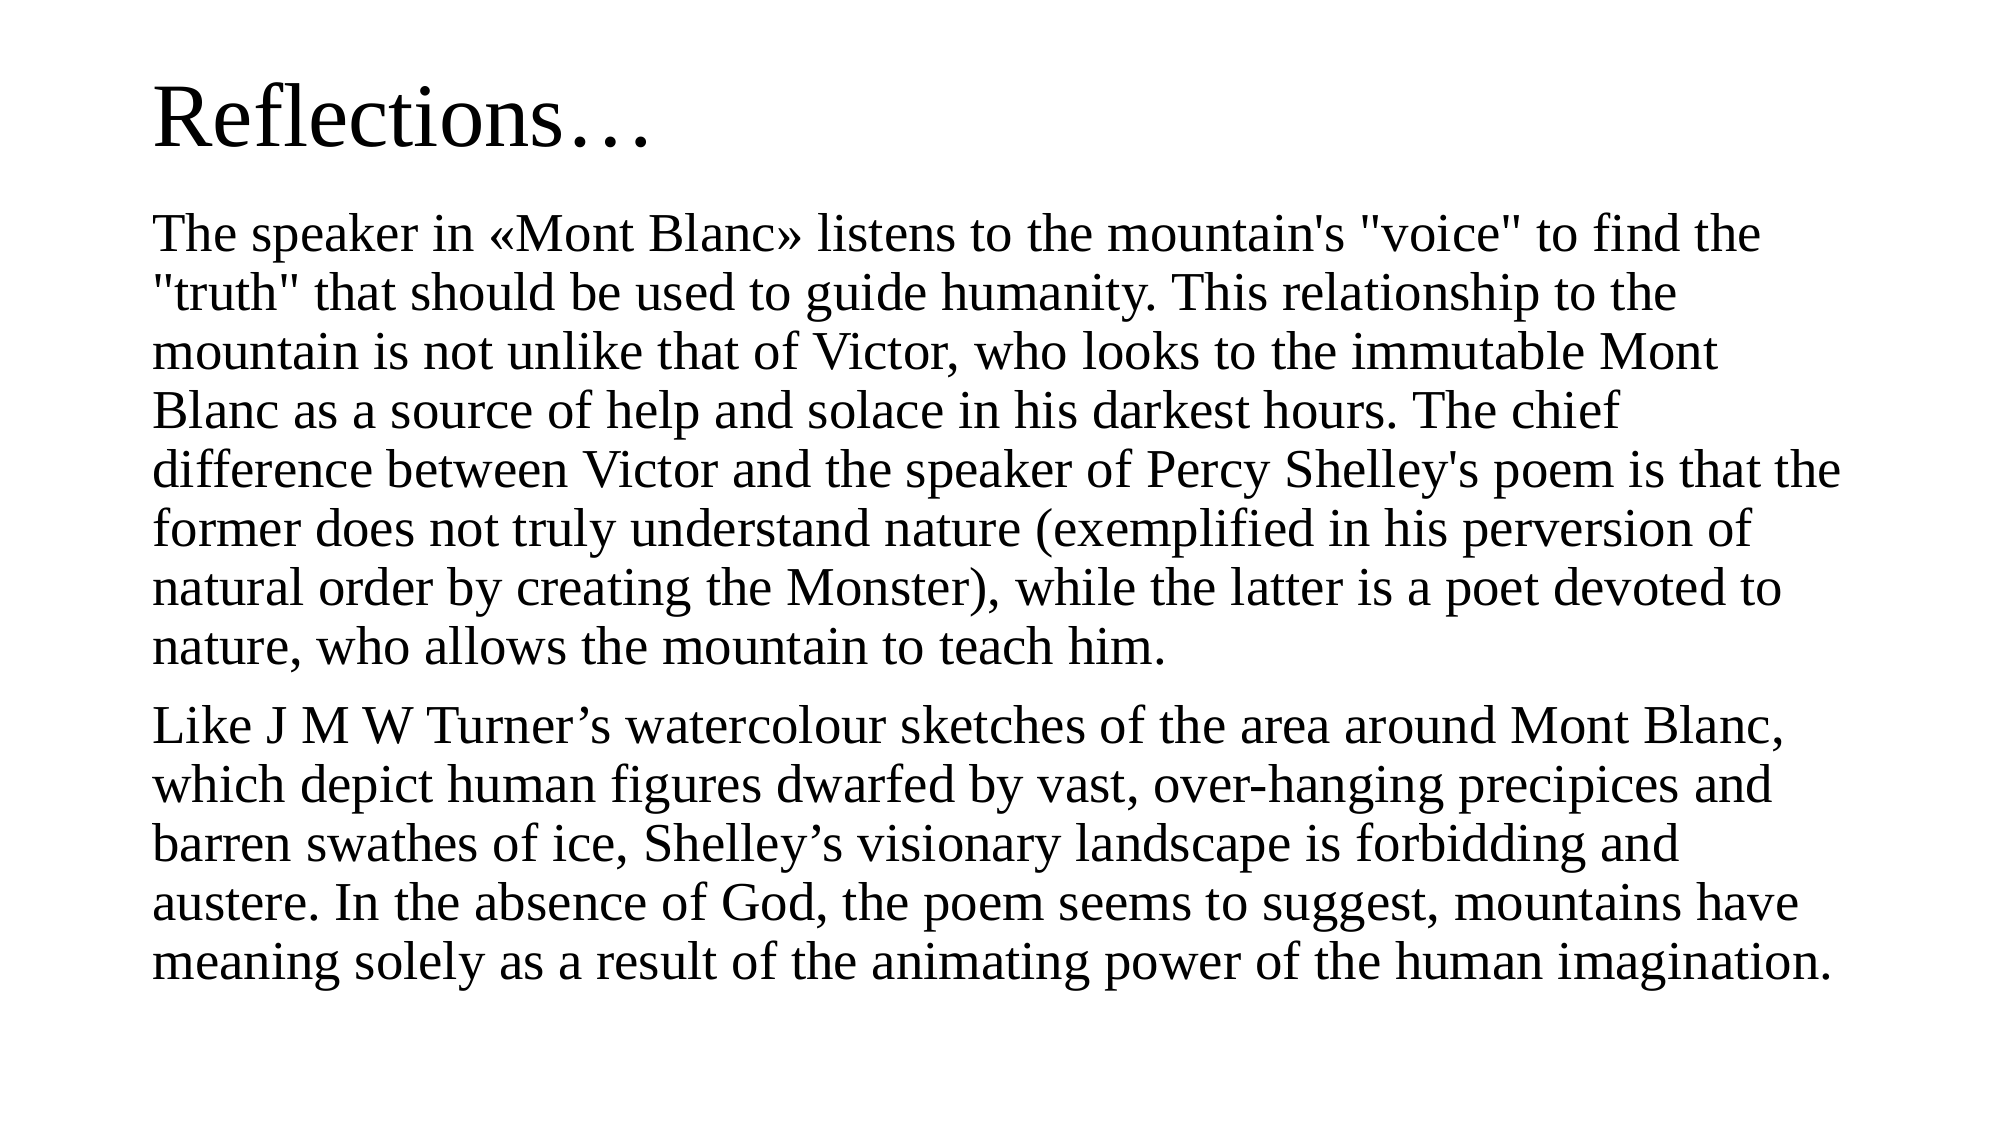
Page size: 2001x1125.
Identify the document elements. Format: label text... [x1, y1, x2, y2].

list The speaker in «Mont Blanc» listens to the mountain's "voice" to find the "truth" that should be used to guide humanity. This relationship to the mountain is not unlike that of Victor, who looks to the immutable Mont Blanc as a source of help and solace in his darkest hours. The chief difference between Victor and the speaker of Percy Shelley's poem is that the former does not truly understand nature (exemplified in his perversion of natural order by creating the Monster), while the latter is a poet devoted to nature, who allows the mountain to teach him. Like J M W Turner’s watercolour sketches of the area around Mont Blanc, which depict human figures dwarfed by vast, over-hanging precipices and barren swathes of ice, Shelley’s visionary landscape is forbidding and austere. In the absence of God, the poem seems to suggest, mountains have meaning solely as a result of the animating power of the human imagination. [137, 197, 1863, 1059]
title Reflections… [137, 59, 1863, 174]
